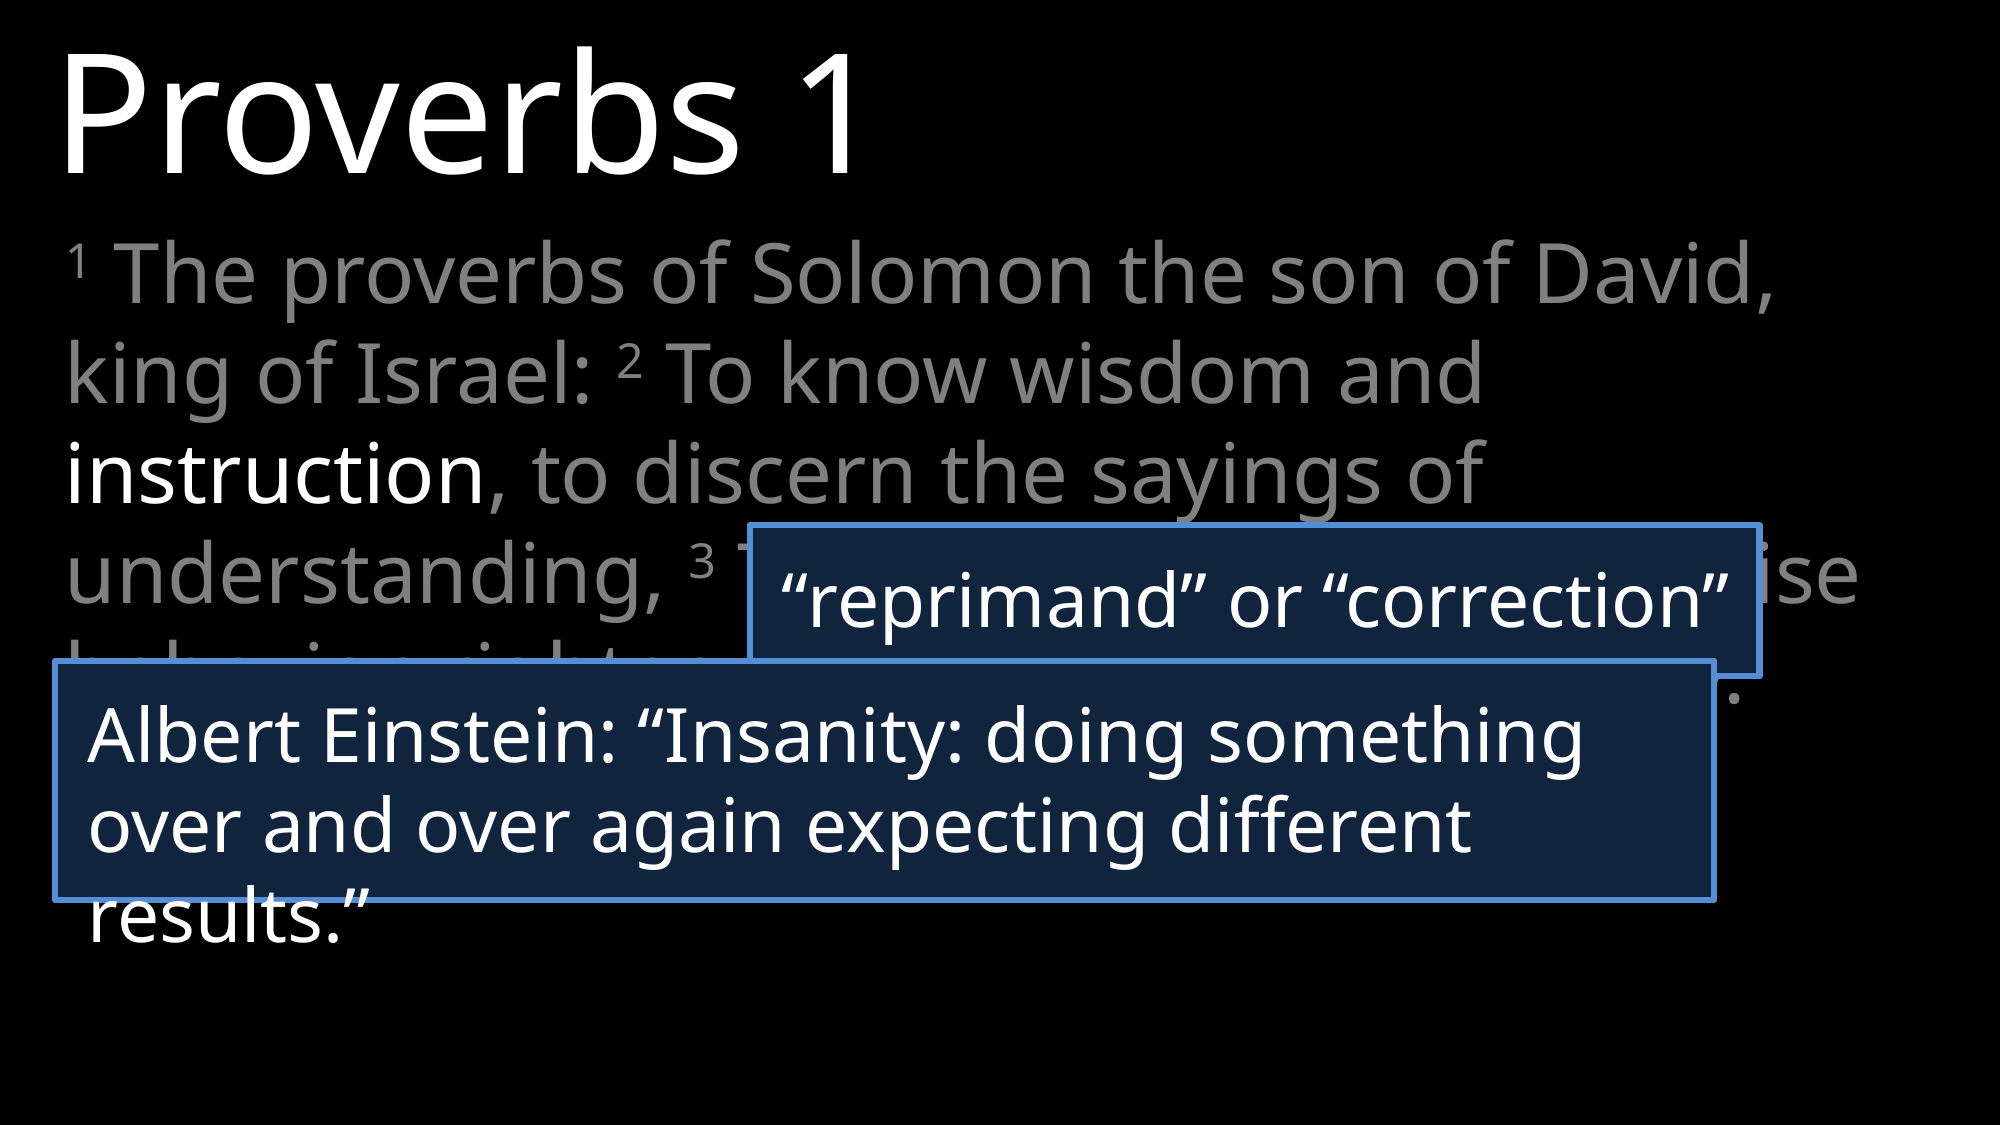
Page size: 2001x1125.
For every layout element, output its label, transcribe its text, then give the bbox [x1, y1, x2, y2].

text_box 1 The proverbs of Solomon the son of David, king of Israel: 2 To know wisdom and instruction, to discern the sayings of understanding, 3 To receive instruction in wise behavior, righteousness, justice and equity. [50, 212, 1963, 728]
text_box Proverbs 1 [37, 0, 1838, 215]
text_box “reprimand” or “correction” [759, 545, 1752, 650]
text_box [55, 660, 1715, 901]
text_box [749, 525, 1760, 677]
text_box Albert Einstein: “Insanity: doing something over and over again expecting different results.” [72, 680, 1704, 966]
